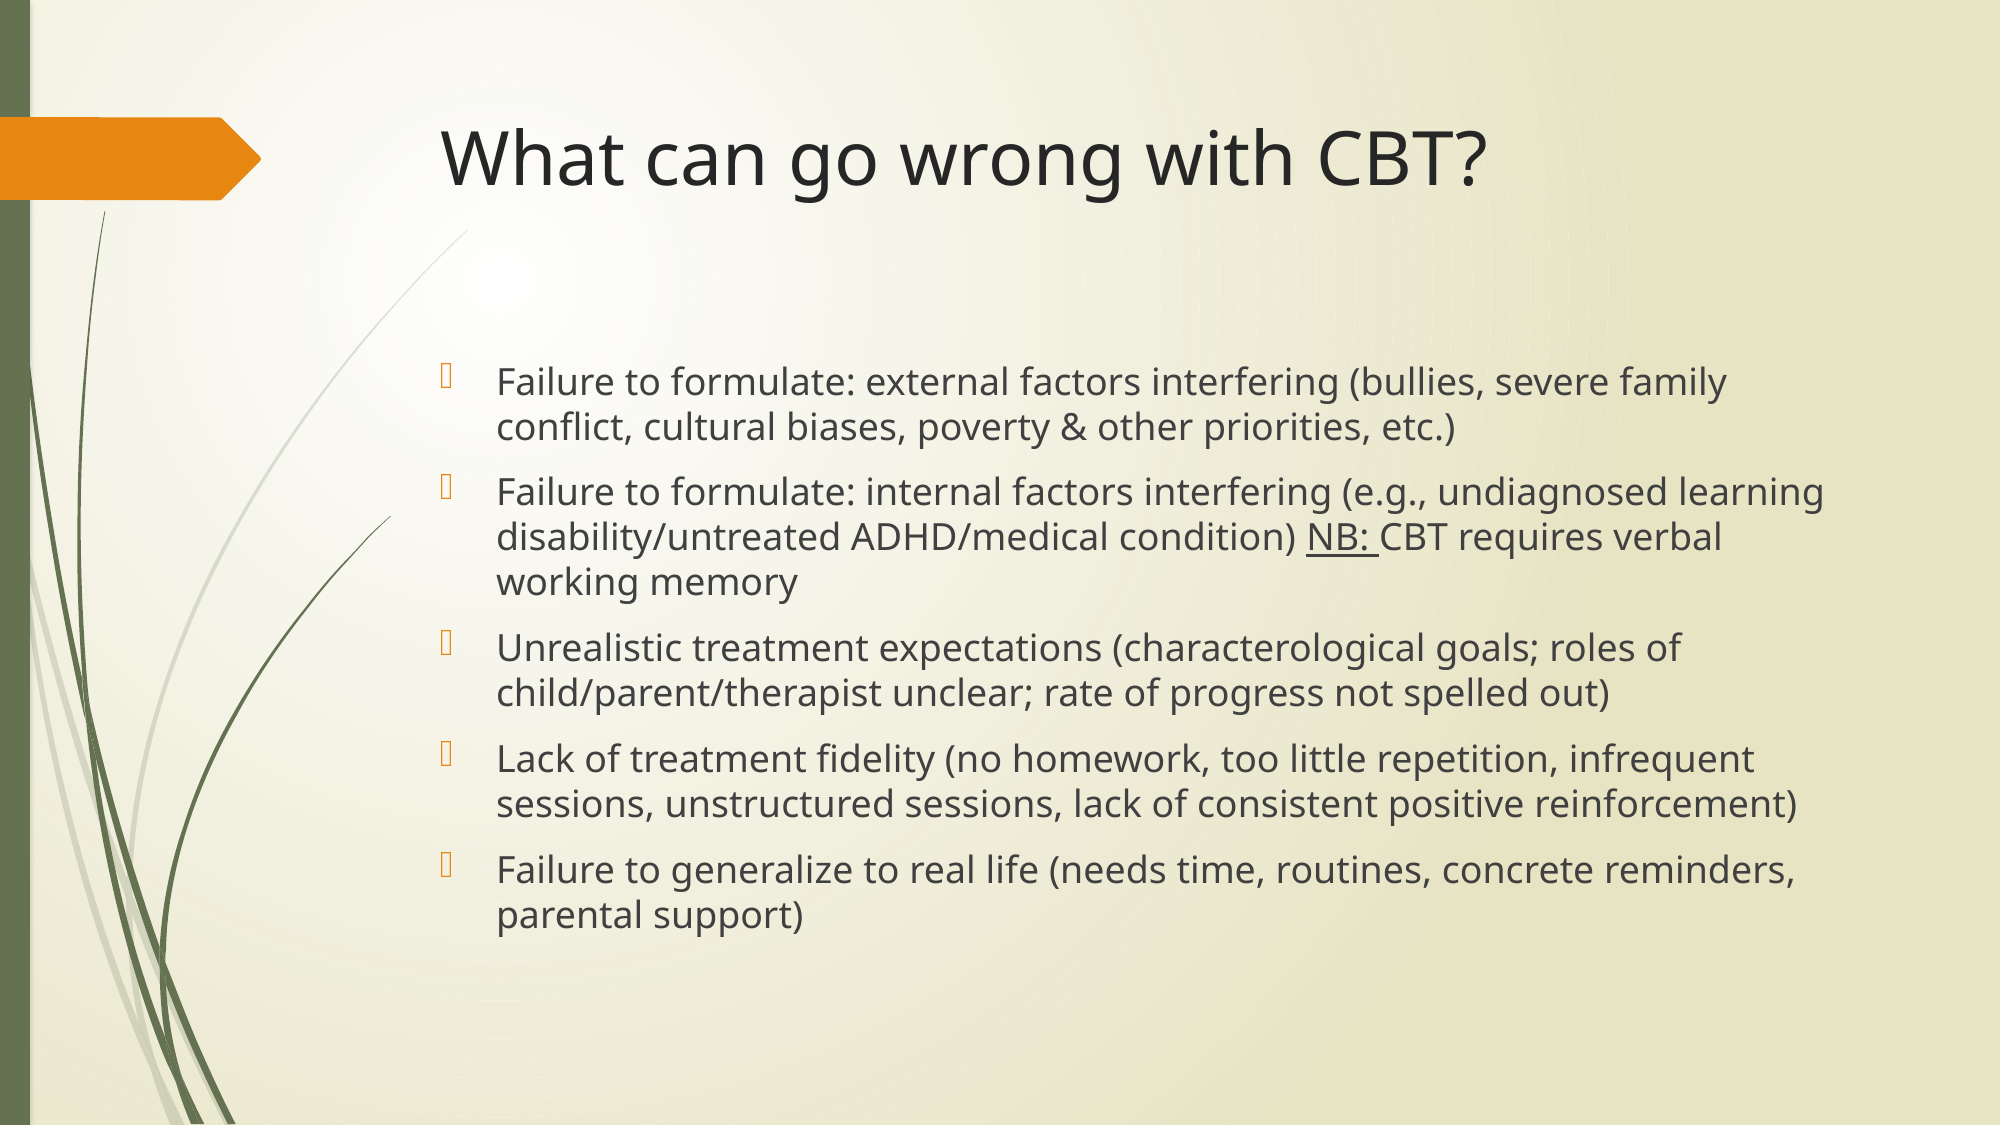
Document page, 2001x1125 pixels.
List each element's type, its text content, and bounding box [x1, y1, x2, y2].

title What can go wrong with CBT? [425, 102, 1888, 313]
list Failure to formulate: external factors interfering (bullies, severe family conflict, cultural biases, poverty & other priorities, etc.) Failure to formulate: internal factors interfering (e.g., undiagnosed learning disability/untreated ADHD/medical condition) NB: CBT requires verbal working memory Unrealistic treatment expectations (characterological goals; roles of child/parent/therapist unclear; rate of progress not spelled out) Lack of treatment fidelity (no homework, too little repetition, infrequent sessions, unstructured sessions, lack of consistent positive reinforcement) Failure to generalize to real life (needs time, routines, concrete reminders, parental support) [424, 350, 1888, 970]
